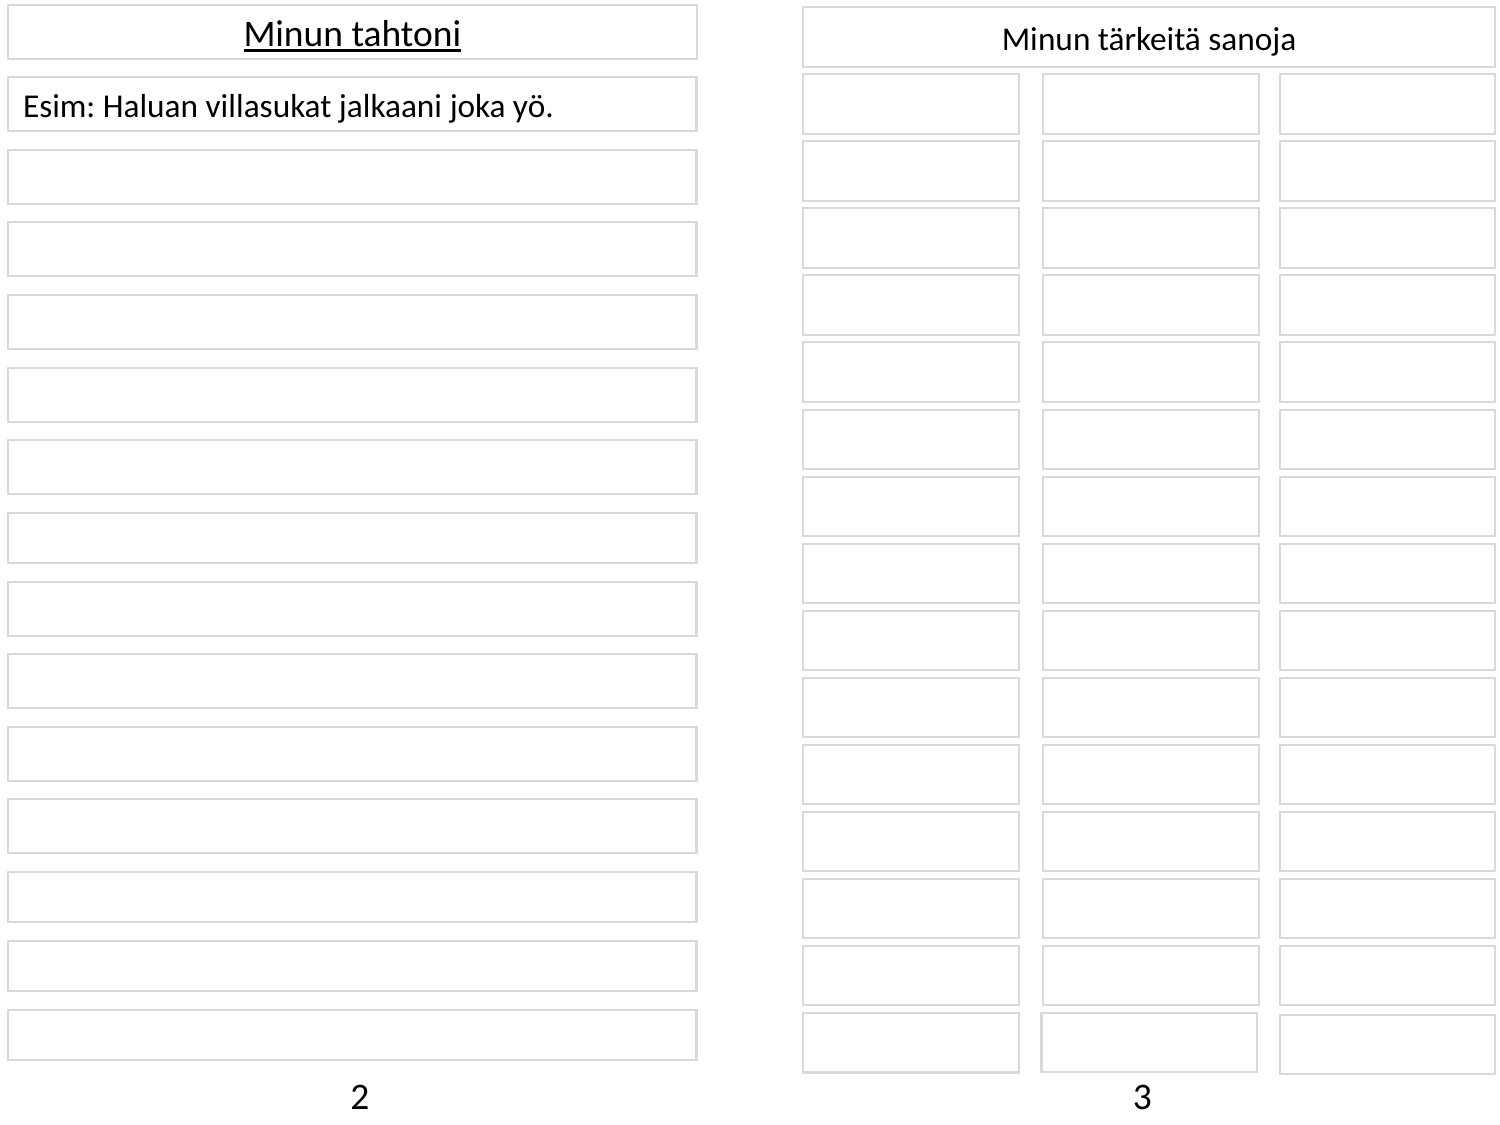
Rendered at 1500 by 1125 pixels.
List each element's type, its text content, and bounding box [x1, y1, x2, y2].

text_box [1279, 610, 1496, 671]
text_box [1042, 73, 1260, 135]
text_box [1279, 878, 1496, 939]
text_box [1040, 1012, 1258, 1073]
text_box [1279, 274, 1496, 336]
text_box [802, 1012, 1020, 1074]
text_box [7, 439, 698, 495]
text_box [7, 367, 698, 423]
text_box [1279, 744, 1496, 805]
text_box [7, 653, 698, 709]
text_box [1279, 476, 1496, 537]
text_box [7, 726, 698, 782]
text_box [7, 221, 698, 277]
text_box [1042, 409, 1260, 470]
text_box [7, 512, 698, 564]
text_box [802, 207, 1020, 269]
text_box [802, 476, 1020, 537]
text_box [1279, 140, 1496, 202]
text_box [802, 677, 1020, 738]
title Minun tahtoni [7, 4, 698, 60]
text_box [7, 871, 698, 923]
text_box [1279, 677, 1496, 738]
text_box Esim: Haluan villasukat jalkaani joka yö. [7, 76, 698, 132]
text_box 3 [1118, 1073, 1182, 1125]
text_box [1042, 274, 1260, 336]
text_box [802, 274, 1020, 336]
text_box [802, 878, 1020, 939]
text_box [1042, 140, 1260, 202]
text_box [802, 744, 1020, 805]
text_box [1042, 878, 1260, 939]
text_box [7, 149, 698, 205]
text_box [7, 940, 698, 992]
text_box [1042, 543, 1260, 604]
text_box [1279, 1014, 1496, 1075]
text_box [1279, 811, 1496, 872]
text_box Minun tärkeitä sanoja [802, 6, 1496, 68]
text_box [1042, 476, 1260, 537]
text_box [802, 543, 1020, 604]
text_box [802, 140, 1020, 202]
text_box [802, 945, 1020, 1006]
text_box [1279, 543, 1496, 604]
text_box [7, 1009, 698, 1061]
text_box [1279, 73, 1496, 135]
text_box [7, 798, 698, 854]
text_box [802, 341, 1020, 403]
text_box [1279, 409, 1496, 470]
text_box 2 [335, 1064, 387, 1125]
text_box [1042, 811, 1260, 872]
text_box [802, 73, 1020, 135]
text_box [802, 409, 1020, 470]
text_box [7, 581, 698, 637]
text_box [1042, 341, 1260, 403]
text_box [1279, 341, 1496, 403]
text_box [1042, 945, 1260, 1006]
text_box [7, 294, 698, 350]
text_box [1042, 744, 1260, 805]
text_box [1279, 207, 1496, 269]
text_box [1042, 207, 1260, 269]
text_box [1279, 945, 1496, 1006]
text_box [1042, 610, 1260, 671]
text_box [802, 811, 1020, 872]
text_box [802, 610, 1020, 671]
text_box [1042, 677, 1260, 738]
